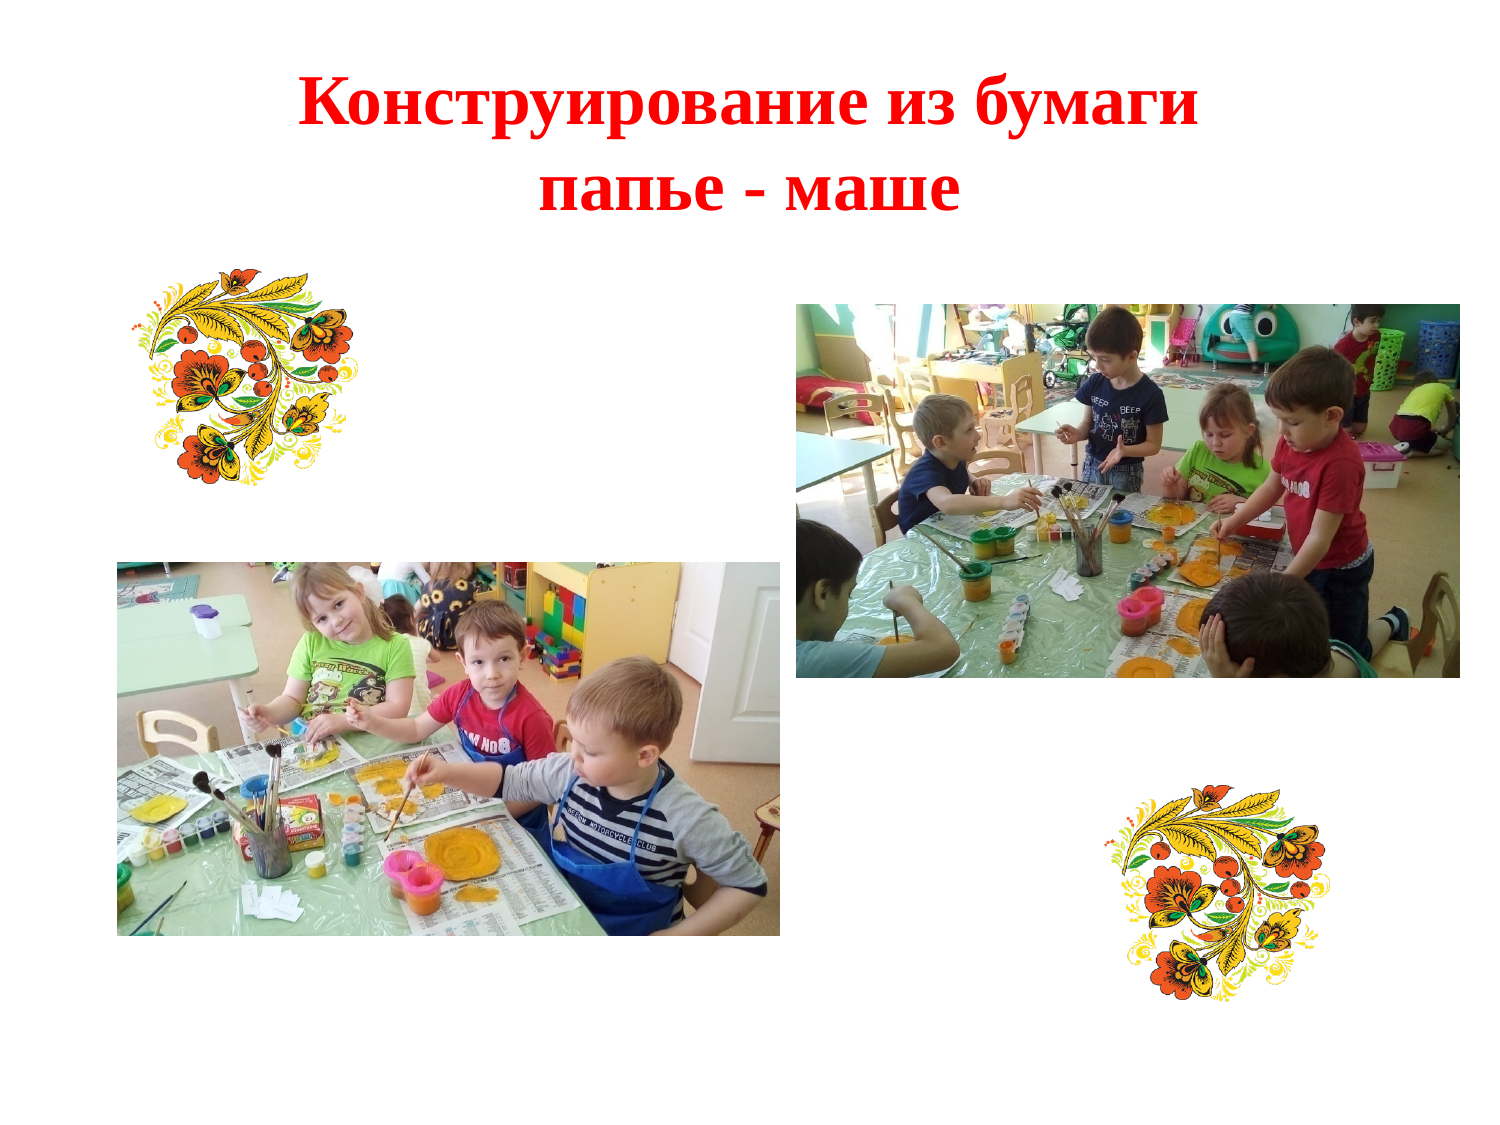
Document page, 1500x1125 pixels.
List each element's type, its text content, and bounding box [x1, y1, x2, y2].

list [796, 304, 1460, 678]
picture [128, 269, 360, 486]
picture [1101, 784, 1333, 1002]
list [116, 562, 780, 936]
title Конструирование из бумаги папье - маше [75, 45, 1425, 233]
